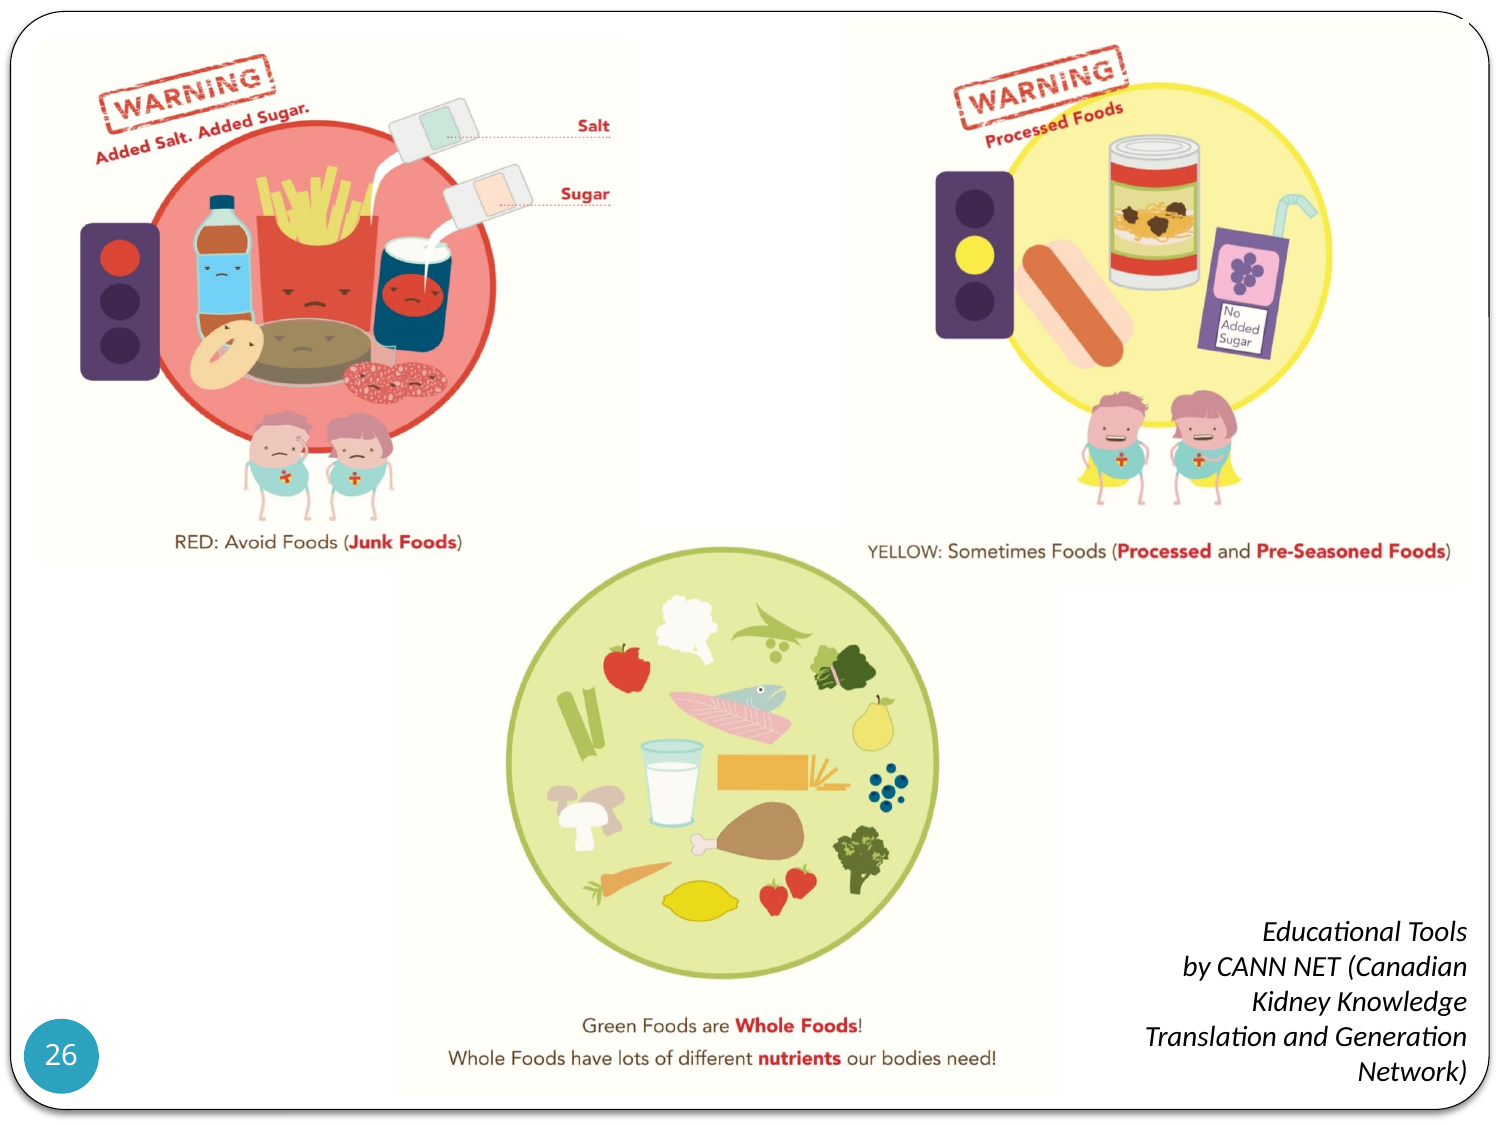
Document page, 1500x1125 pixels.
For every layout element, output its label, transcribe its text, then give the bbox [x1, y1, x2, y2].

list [395, 526, 1058, 1096]
picture [40, 42, 636, 564]
slide_number 26 [23, 1018, 99, 1094]
picture [844, 18, 1469, 582]
text_box Educational Tools by CANN NET (Canadian Kidney Knowledge Translation and Generation Network) [1128, 905, 1483, 1095]
